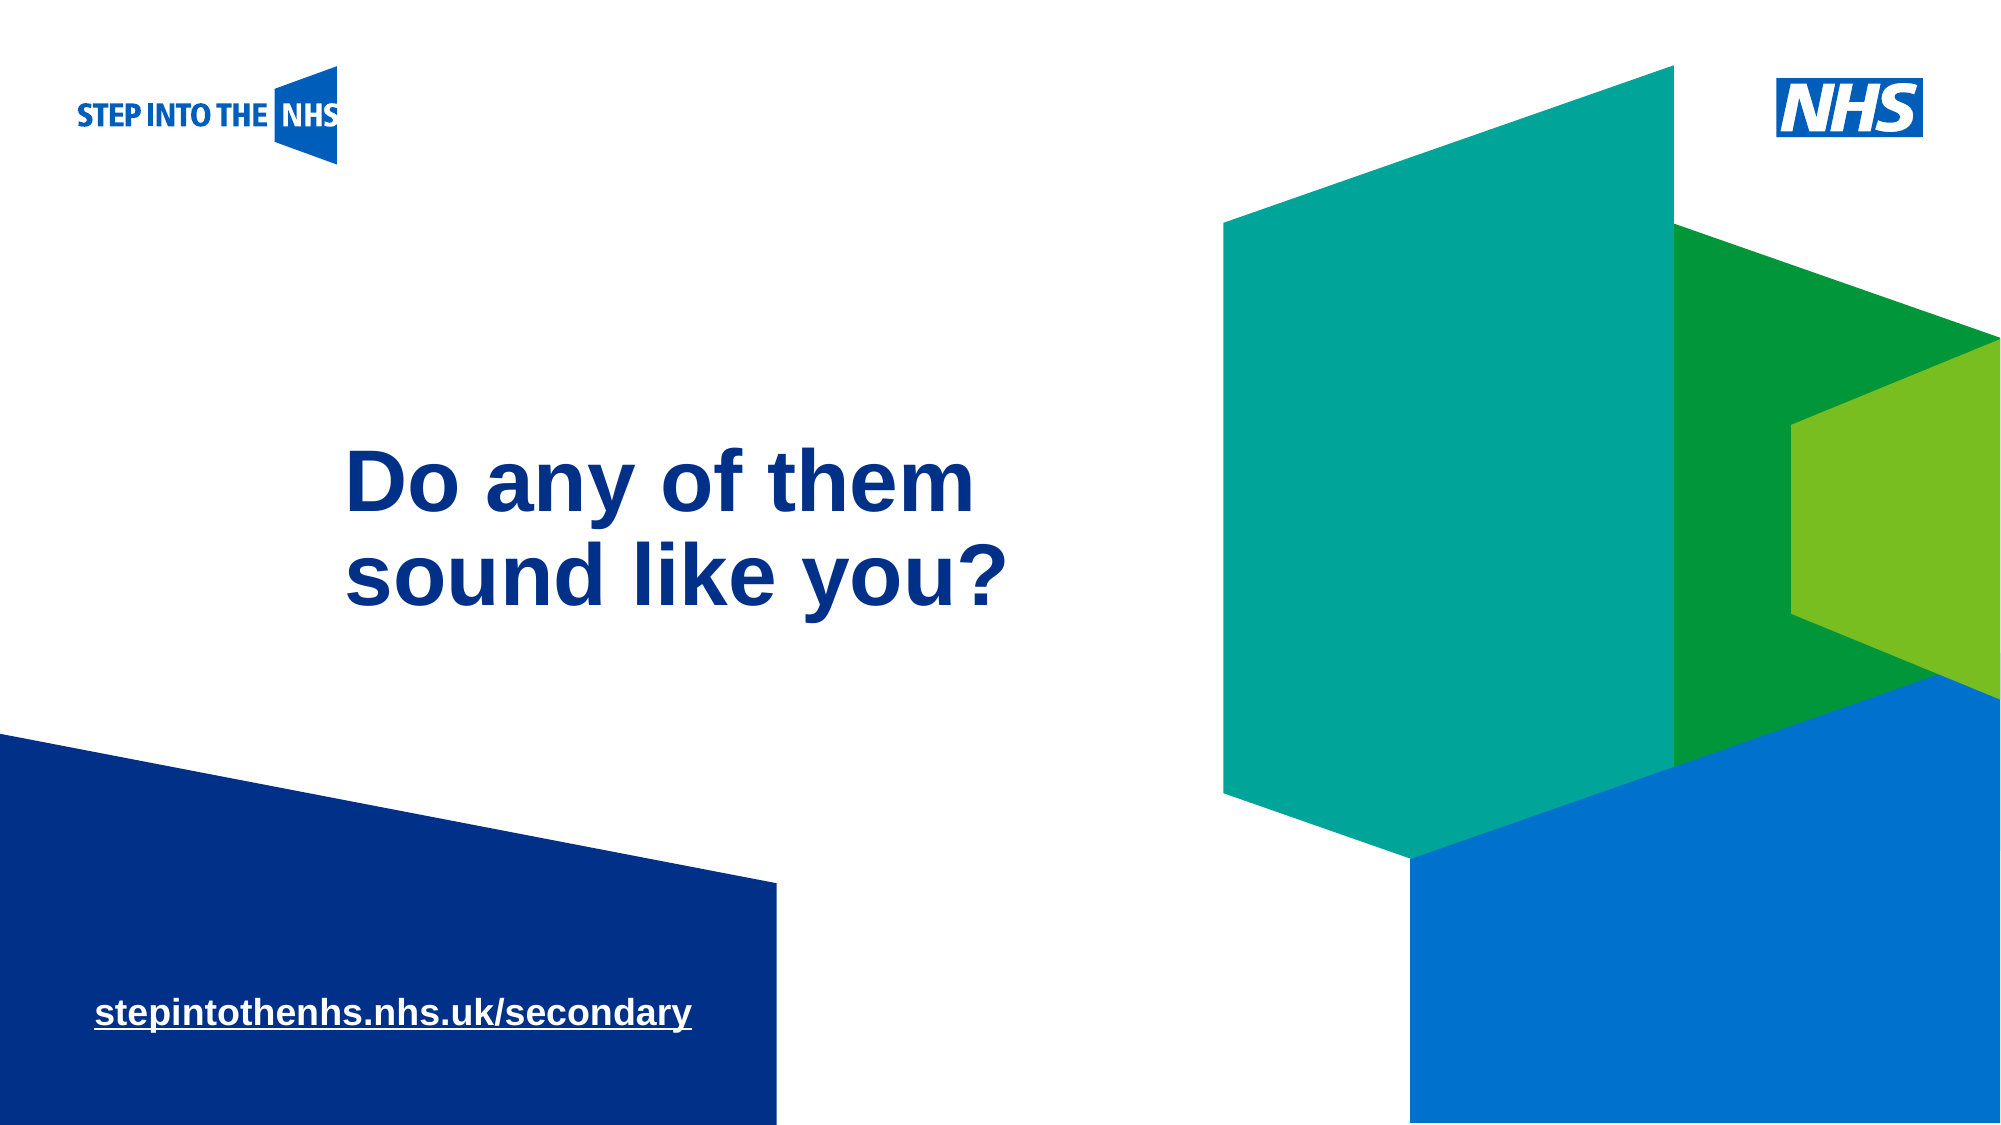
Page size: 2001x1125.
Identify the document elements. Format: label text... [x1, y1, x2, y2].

text_box Do any of them sound like you? [344, 299, 1144, 761]
